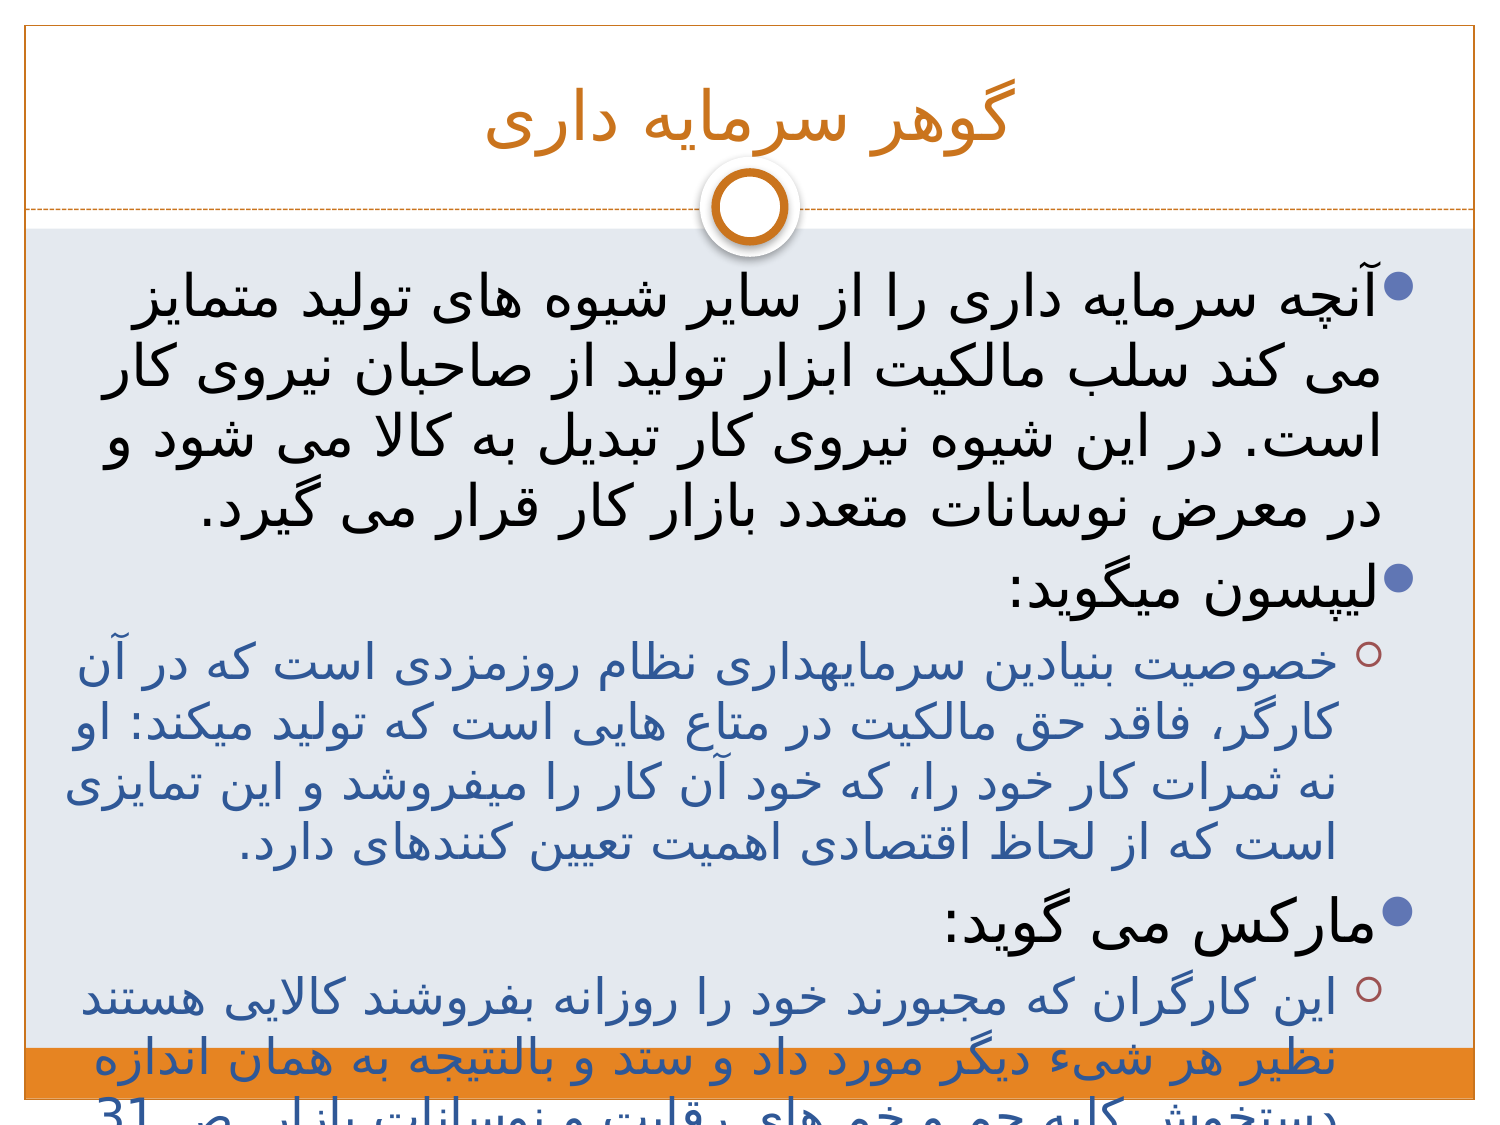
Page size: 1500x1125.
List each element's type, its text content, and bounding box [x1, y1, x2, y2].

list آنچه سرمایه داری را از سایر شیوه های تولید متمایز می کند سلب مالکیت ابزار تولید از صاحبان نیروی کار است. در این شیوه نیروی کار تبدیل به کالا می شود و در معرض نوسانات متعدد بازار کار قرار می گیرد. لیپسون می­گوید: خصوصیت بنیادین سرمایه­داری نظام روزمزدی است که در آن کارگر، فاقد حق مالکیت در متاع هایی است که تولید می­کند: او نه ثمرات کار خود را، که خود آن کار را می­فروشد و این تمایزی است که از لحاظ اقتصادی اهمیت تعیین کننده­ای دارد. مارکس می گوید: این کارگران که مجبورند خود را روزانه بفروشند کالایی هستند نظیر هر شیء دیگر مورد داد و ستد و بالنتیجه به همان اندازه دستخوش کلیه چم و خم های رقابت و نوسانات بازار. ص 31 [49, 250, 1445, 1001]
title گوهر سرمایه داری [49, 37, 1450, 163]
